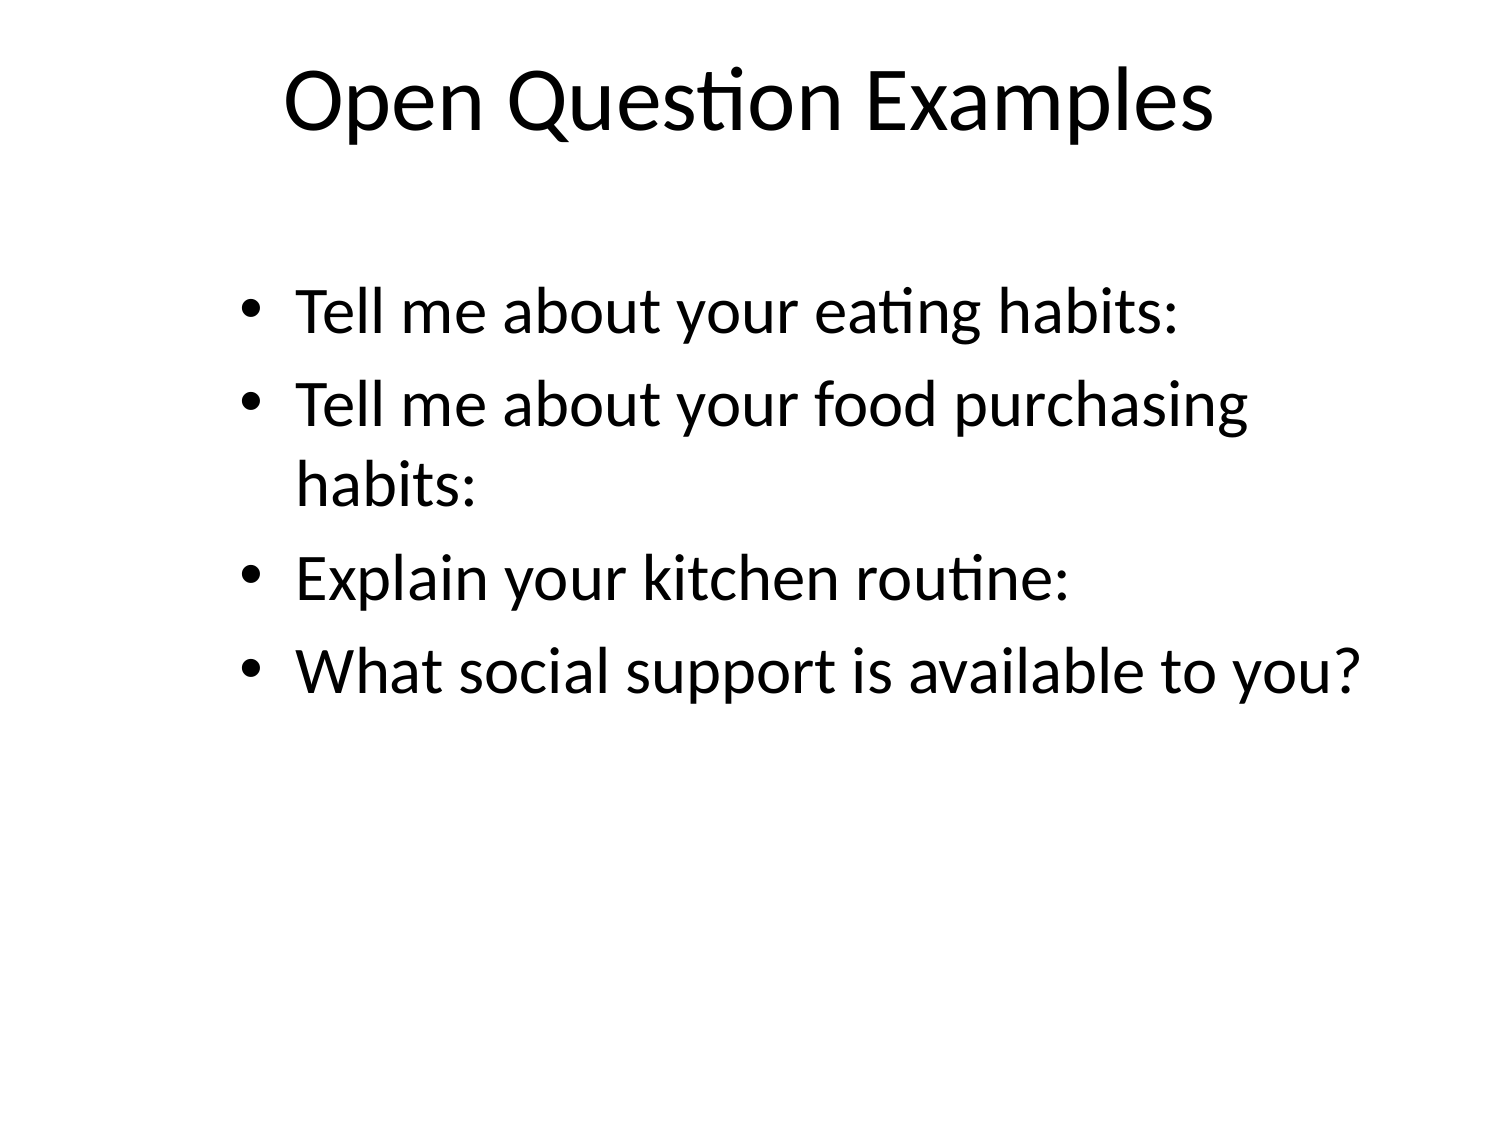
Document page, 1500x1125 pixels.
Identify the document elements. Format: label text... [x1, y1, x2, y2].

list Tell me about your eating habits: Tell me about your food purchasing habits: Explain your kitchen routine: What social support is available to you? [224, 259, 1425, 1002]
title Open Question Examples [75, 0, 1425, 188]
